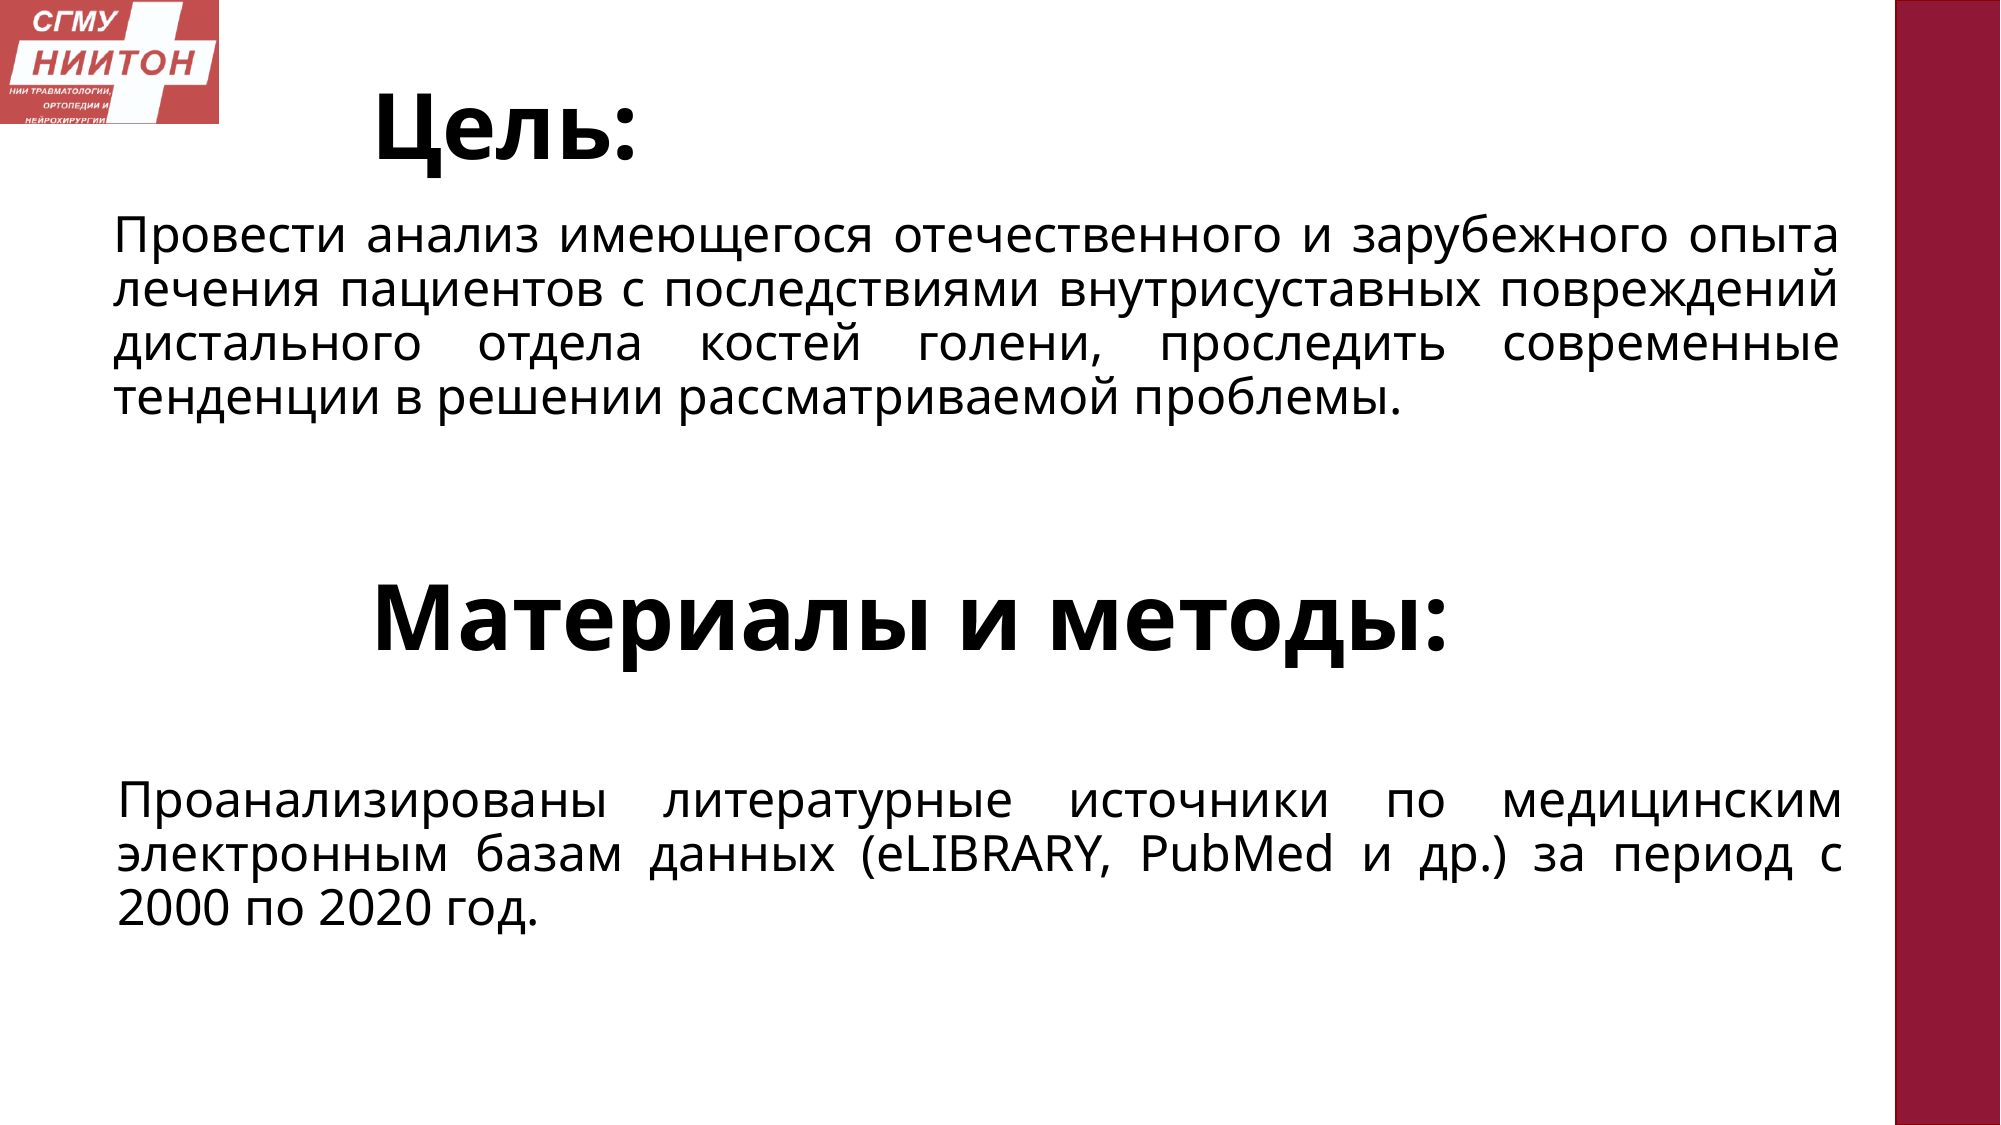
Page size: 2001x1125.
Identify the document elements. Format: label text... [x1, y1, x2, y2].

title Цель: [355, 61, 1860, 199]
picture [0, 0, 219, 124]
text_box Проанализированы литературные источники по медицинским электронным базам данных (eLIBRARY, PubMed и др.) за период с 2000 по 2020 год. [101, 766, 1860, 972]
list Провести анализ имеющегося отечественного и зарубежного опыта лечения пациентов с последствиями внутрисуставных повреждений дистального отдела костей голени, проследить современные тенденции в решении рассматриваемой проблемы. [98, 201, 1856, 446]
text_box Материалы и методы: [355, 552, 1860, 690]
text_box [1895, 0, 2000, 1125]
